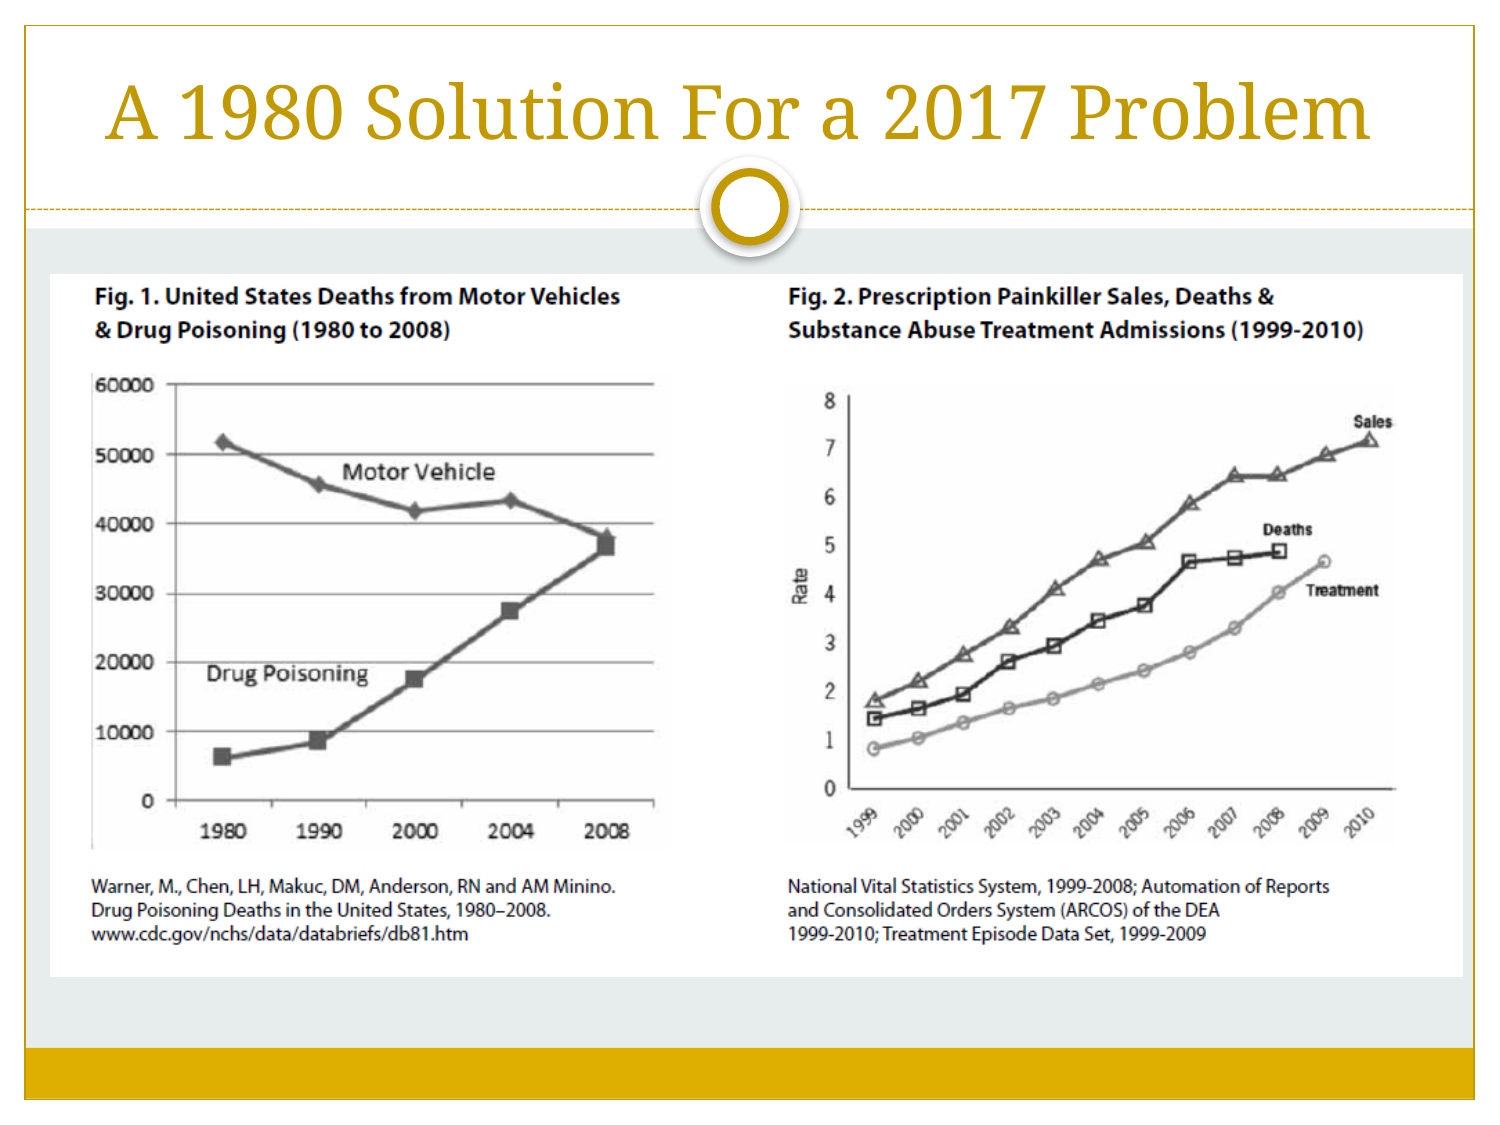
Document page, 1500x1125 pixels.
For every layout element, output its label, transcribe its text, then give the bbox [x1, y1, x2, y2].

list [49, 274, 1463, 977]
title A 1980 Solution For a 2017 Problem [49, 37, 1450, 162]
